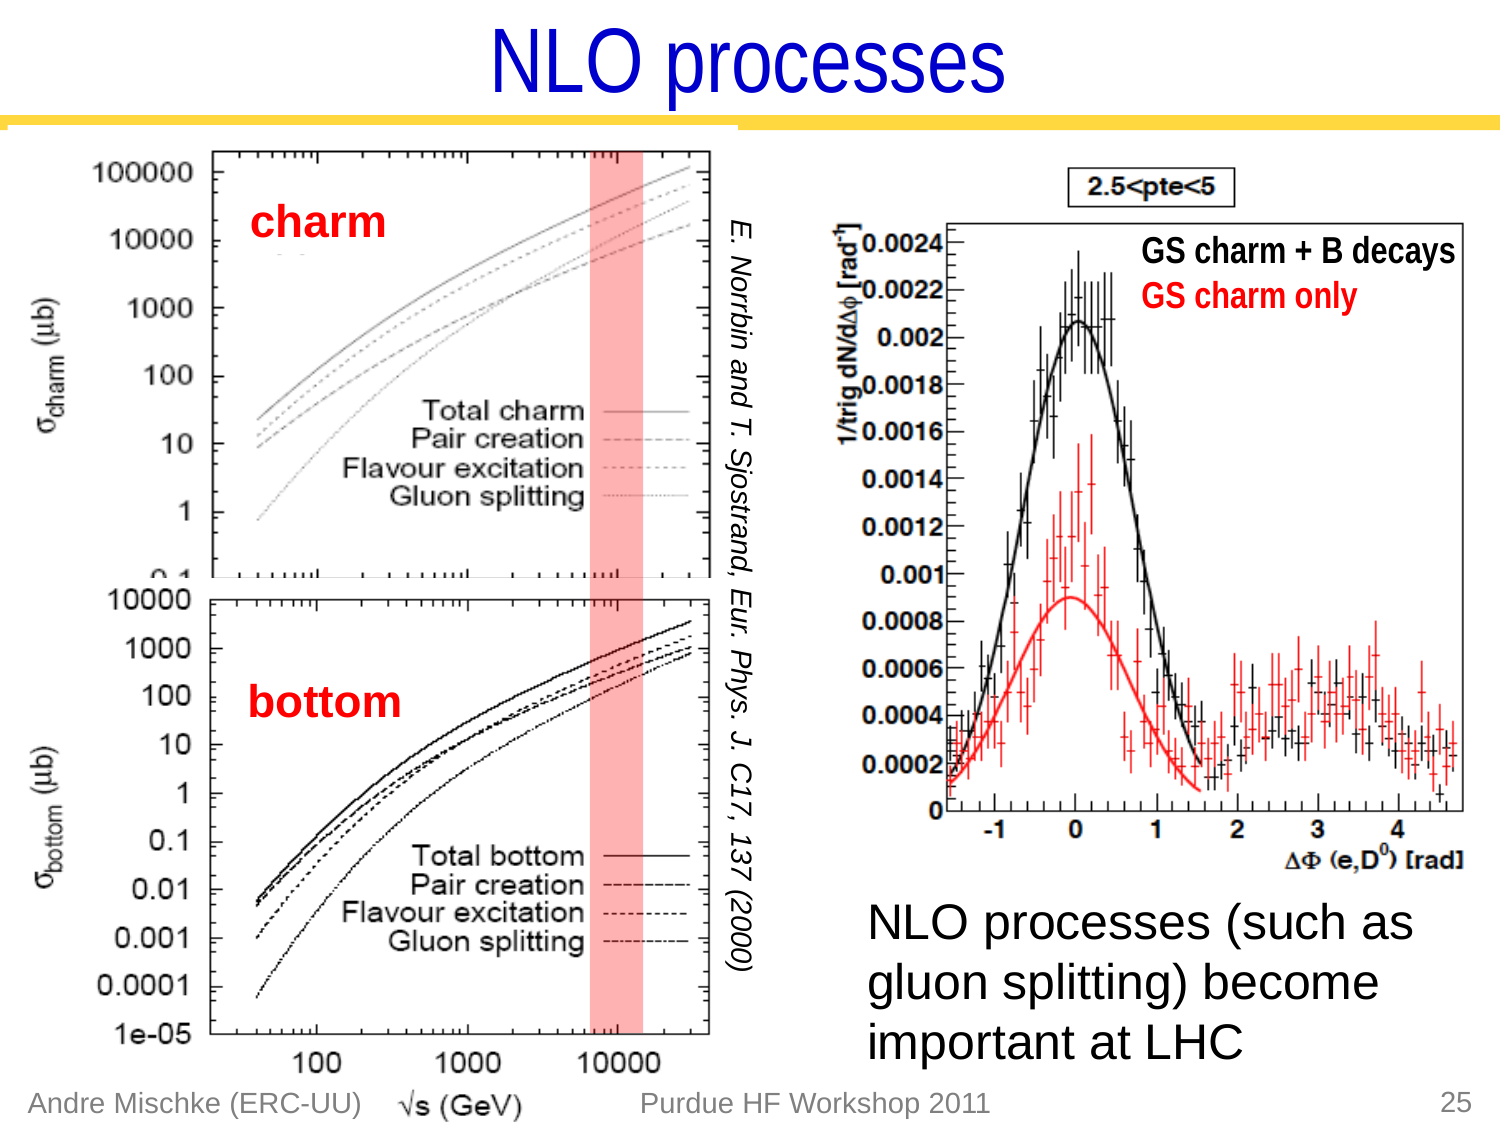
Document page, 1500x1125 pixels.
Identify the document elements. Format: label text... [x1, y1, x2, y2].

slide_number Purdue HF Workshop 2011 [722, 1076, 1092, 1125]
text_box 25 [1137, 1075, 1488, 1125]
text_box NLO processes [474, 0, 1023, 119]
picture [7, 124, 739, 1124]
picture [815, 145, 1487, 880]
text_box NLO processes (such as gluon splitting) become important at LHC [852, 888, 1443, 1078]
text_box E. Norrbin and T. Sjostrand, Eur. Phys. J. C17, 137 (2000) [722, 195, 768, 998]
